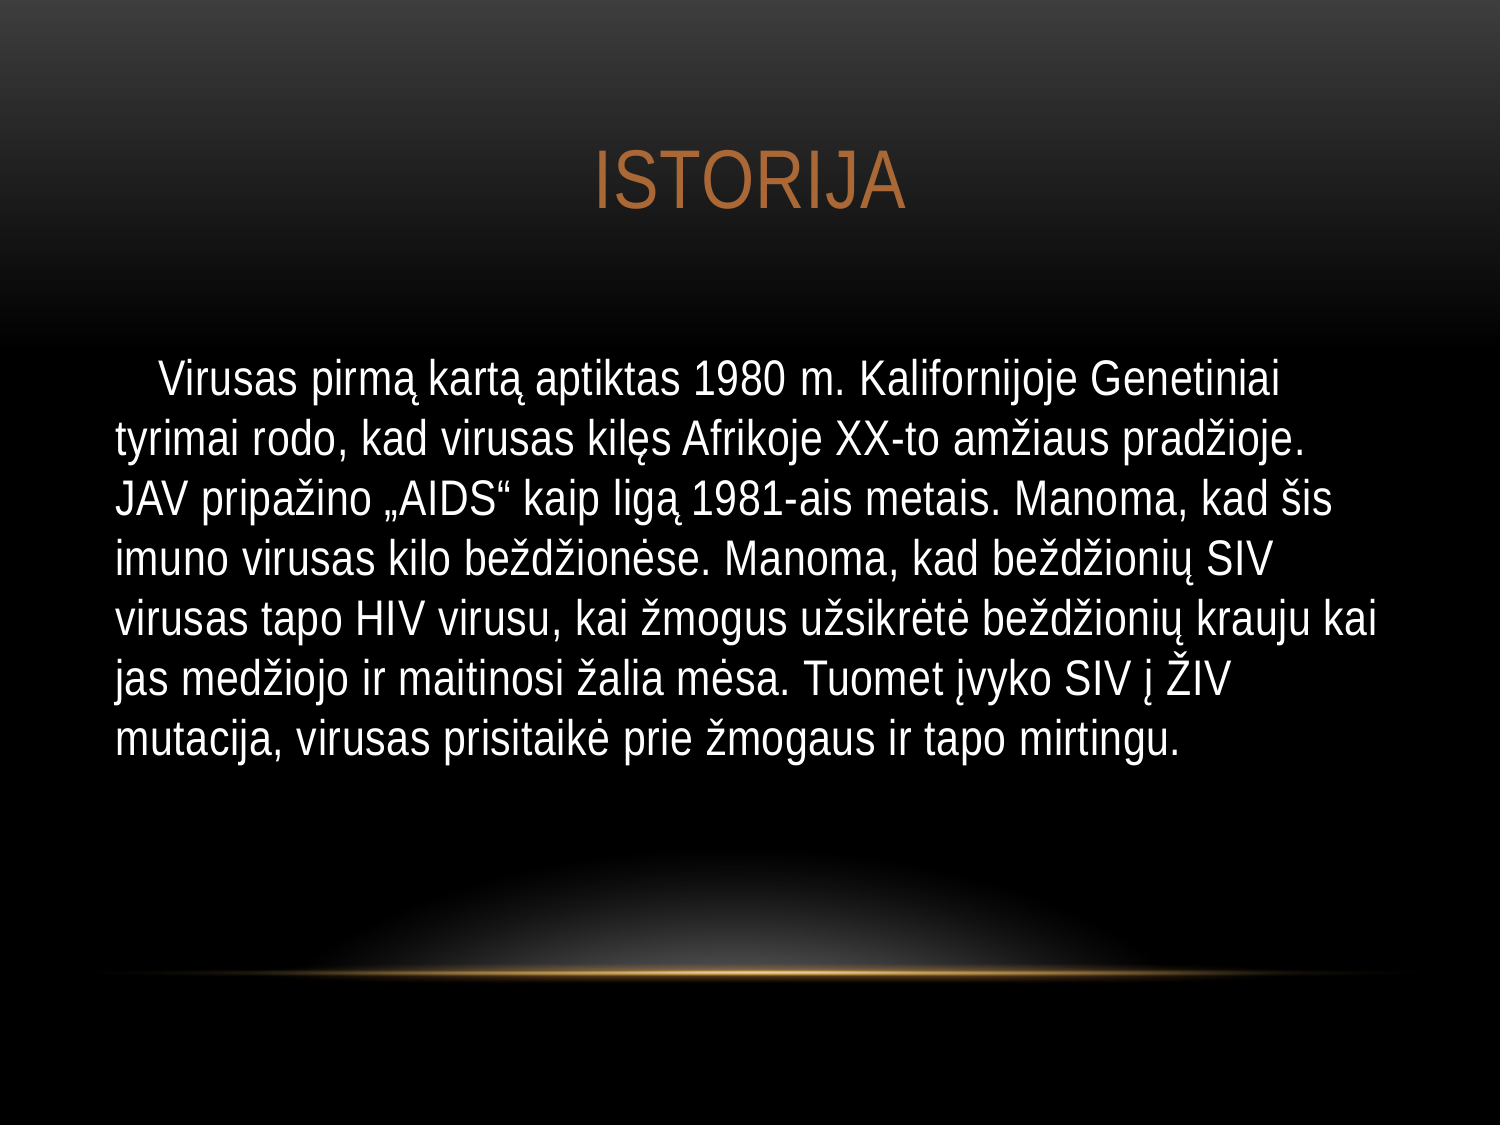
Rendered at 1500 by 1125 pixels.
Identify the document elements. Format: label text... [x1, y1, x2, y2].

list Virusas pirmą kartą aptiktas 1980 m. Kalifornijoje Genetiniai tyrimai rodo, kad virusas kilęs Afrikoje XX-to amžiaus pradžioje. JAV pripažino „AIDS“ kaip ligą 1981-ais metais. Manoma, kad šis imuno virusas kilo beždžionėse. Manoma, kad beždžionių SIV virusas tapo HIV virusu, kai žmogus užsikrėtė beždžionių krauju kai jas medžiojo ir maitinosi žalia mėsa. Tuomet įvyko SIV į ŽIV mutacija, virusas prisitaikė prie žmogaus ir tapo mirtingu. [100, 338, 1401, 1014]
picture [0, 0, 1500, 1125]
title Istorija [99, 45, 1400, 233]
